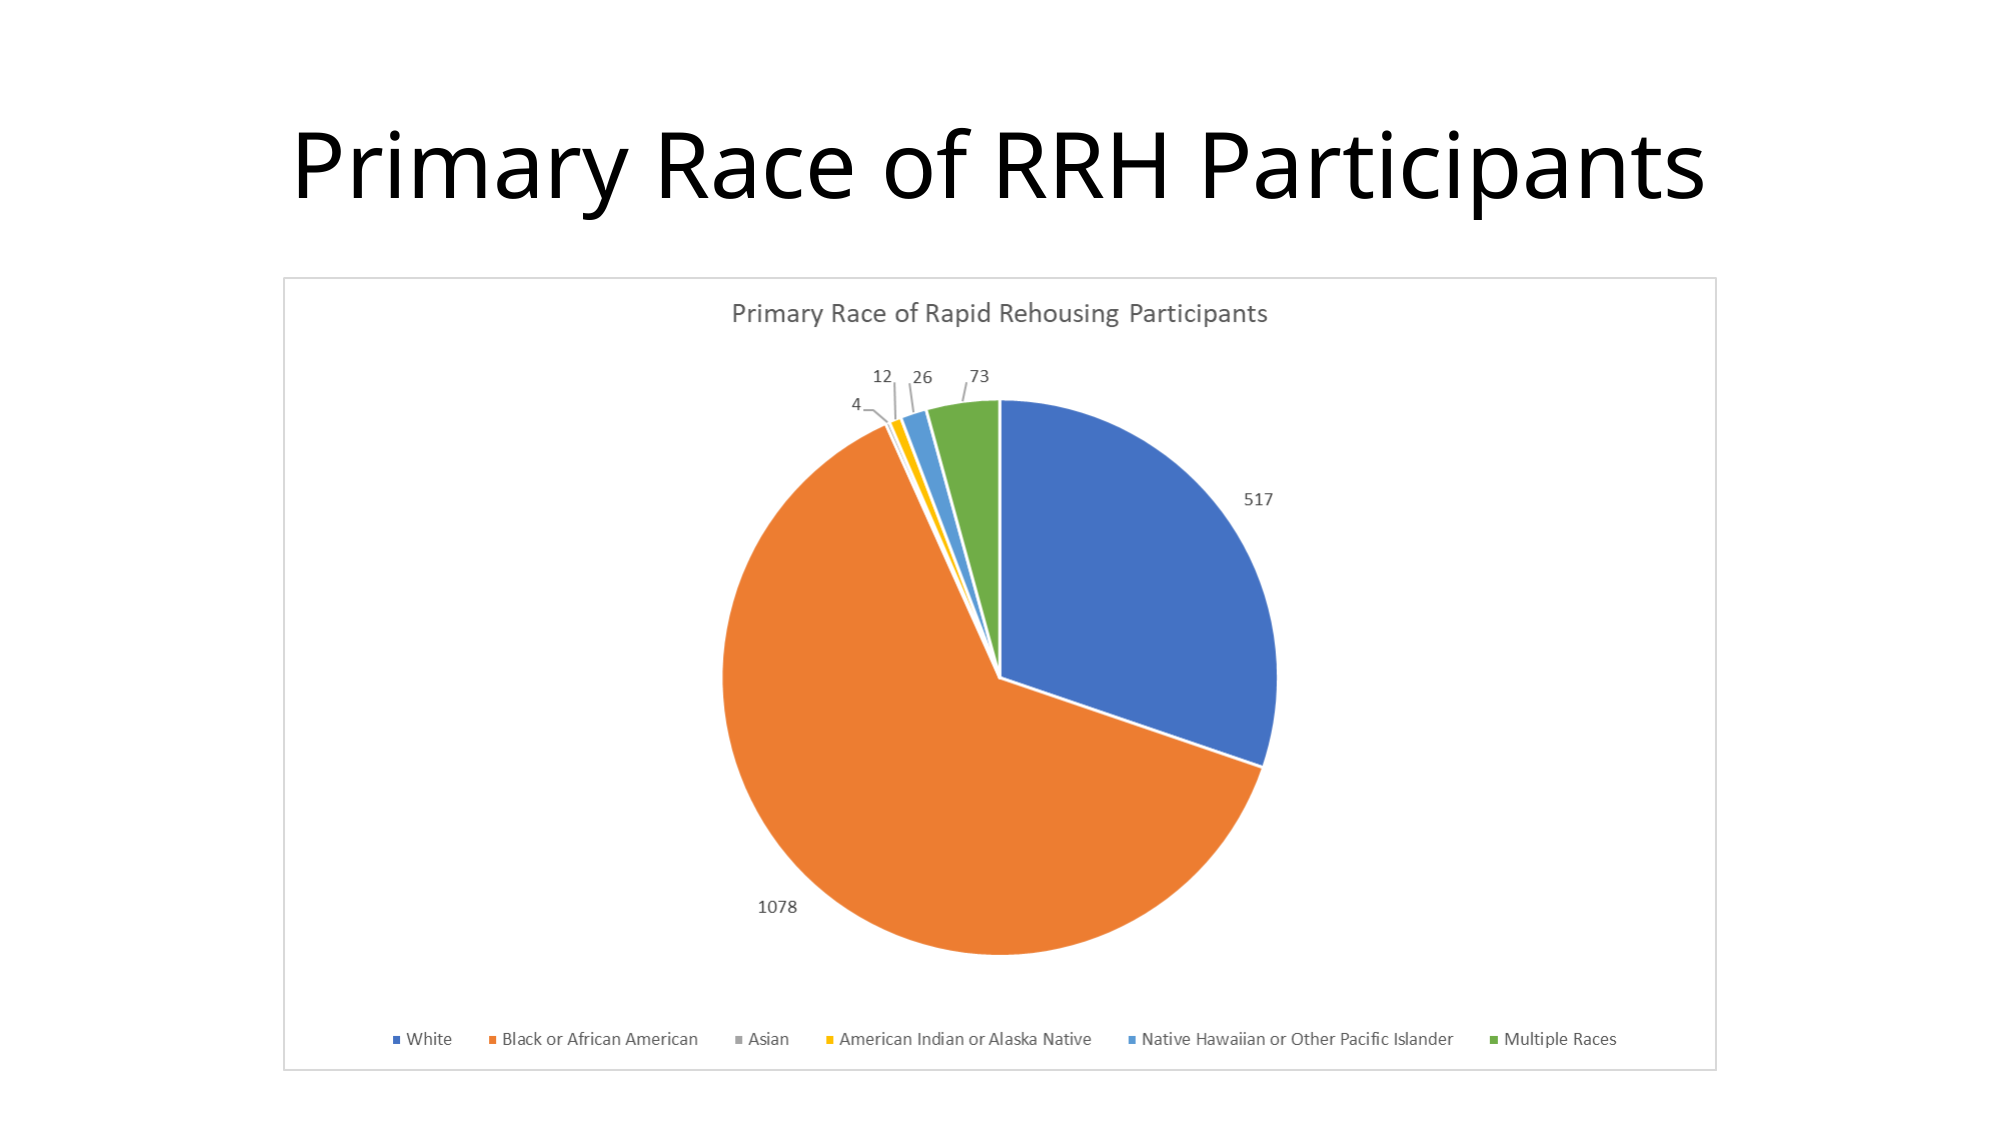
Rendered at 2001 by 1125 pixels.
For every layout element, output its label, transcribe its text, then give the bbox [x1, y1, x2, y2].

title Primary Race of RRH Participants [137, 59, 1863, 278]
picture [283, 277, 1717, 1071]
